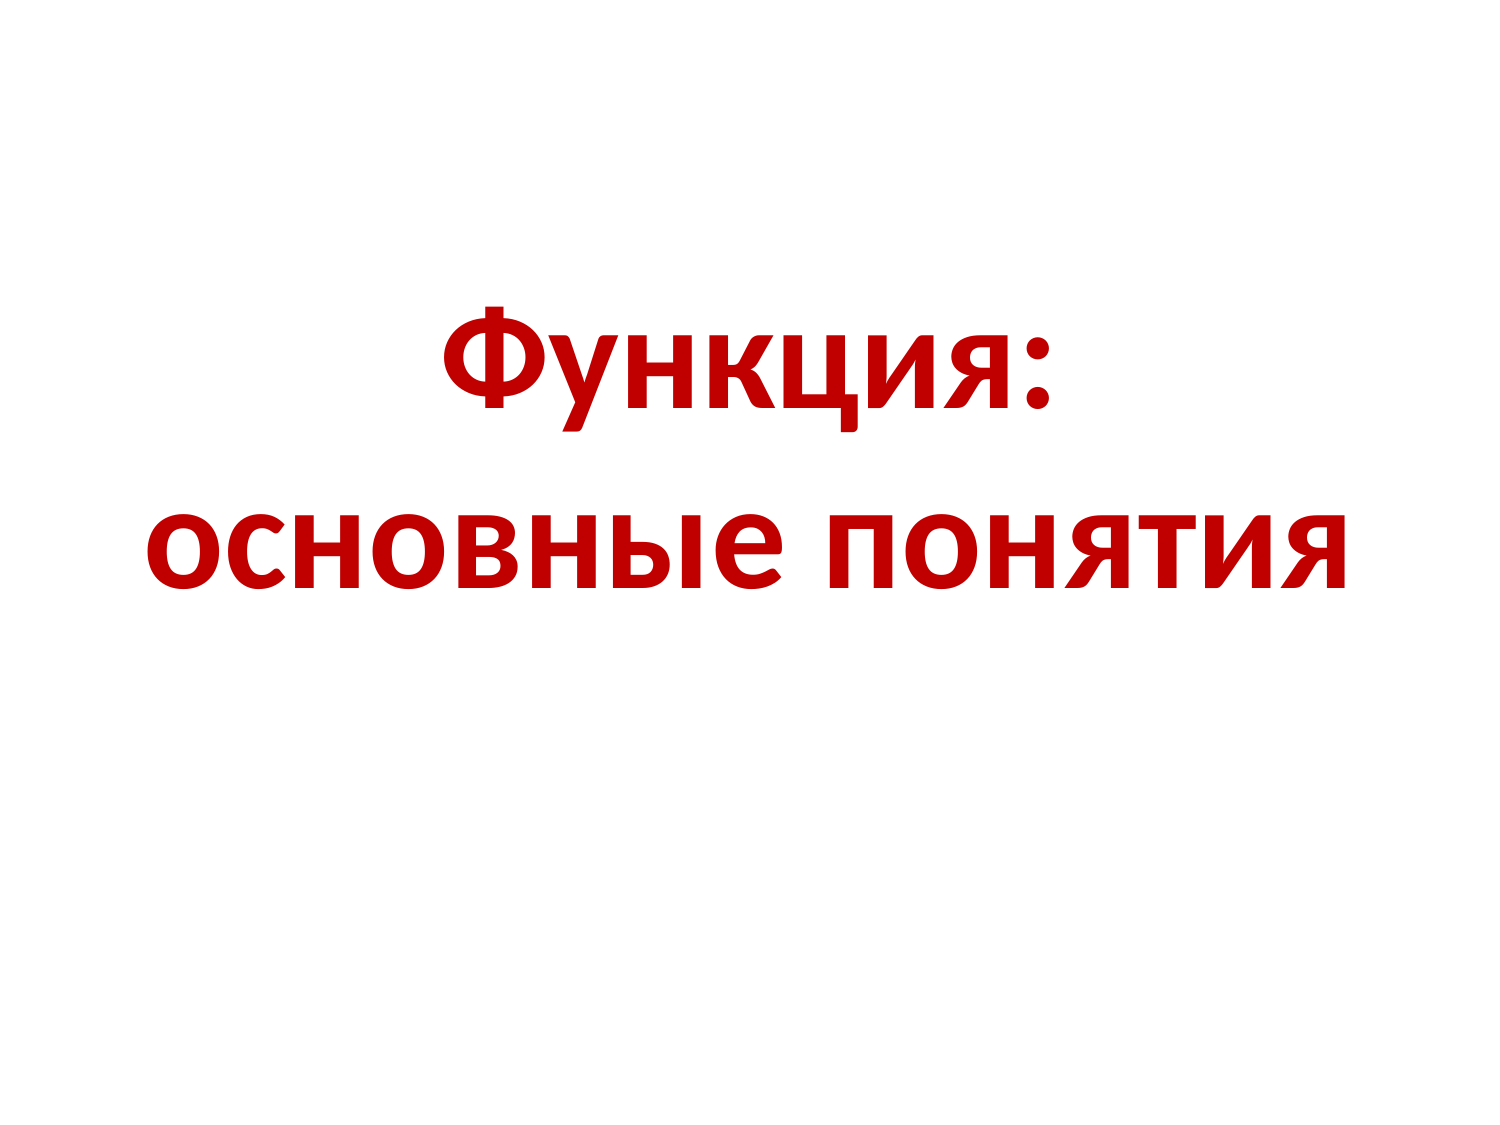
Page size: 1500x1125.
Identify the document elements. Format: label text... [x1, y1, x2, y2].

title Функция: основные понятия [112, 219, 1388, 657]
